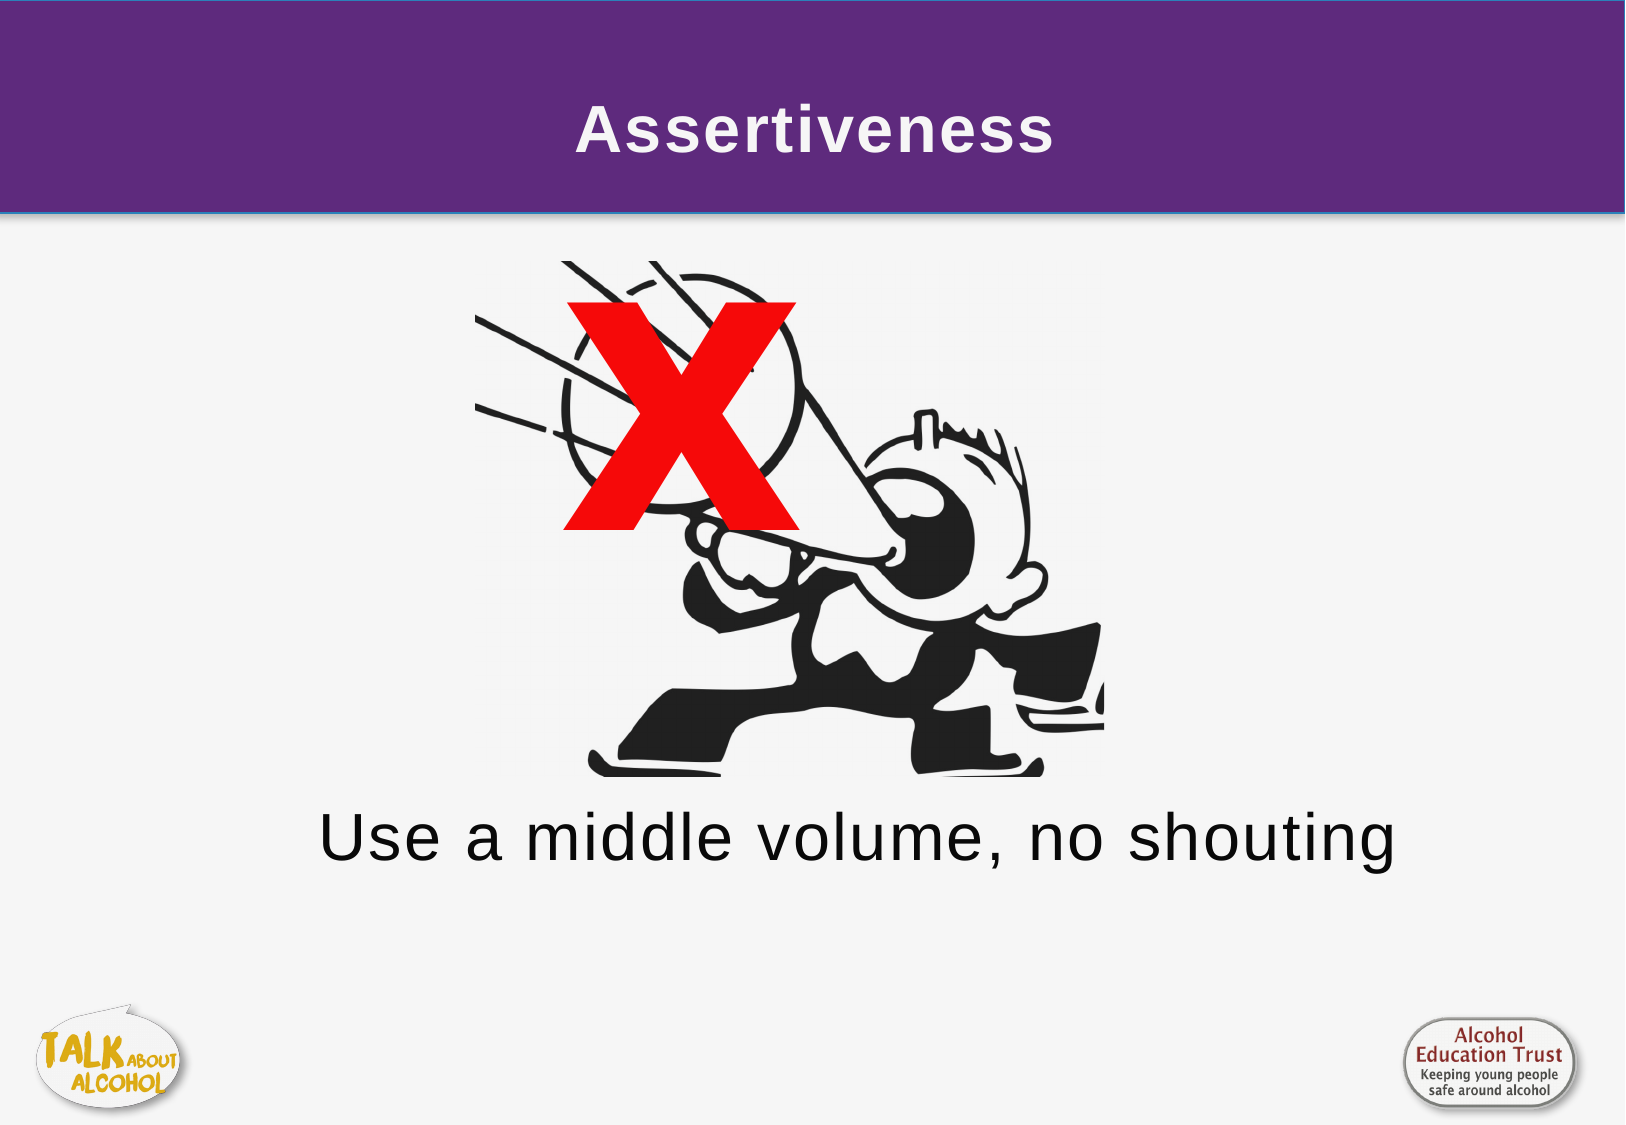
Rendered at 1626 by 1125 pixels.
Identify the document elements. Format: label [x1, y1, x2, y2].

text_box [0, 0, 1625, 1125]
picture [18, 1002, 195, 1115]
picture [1389, 988, 1585, 1115]
picture [474, 261, 1105, 777]
